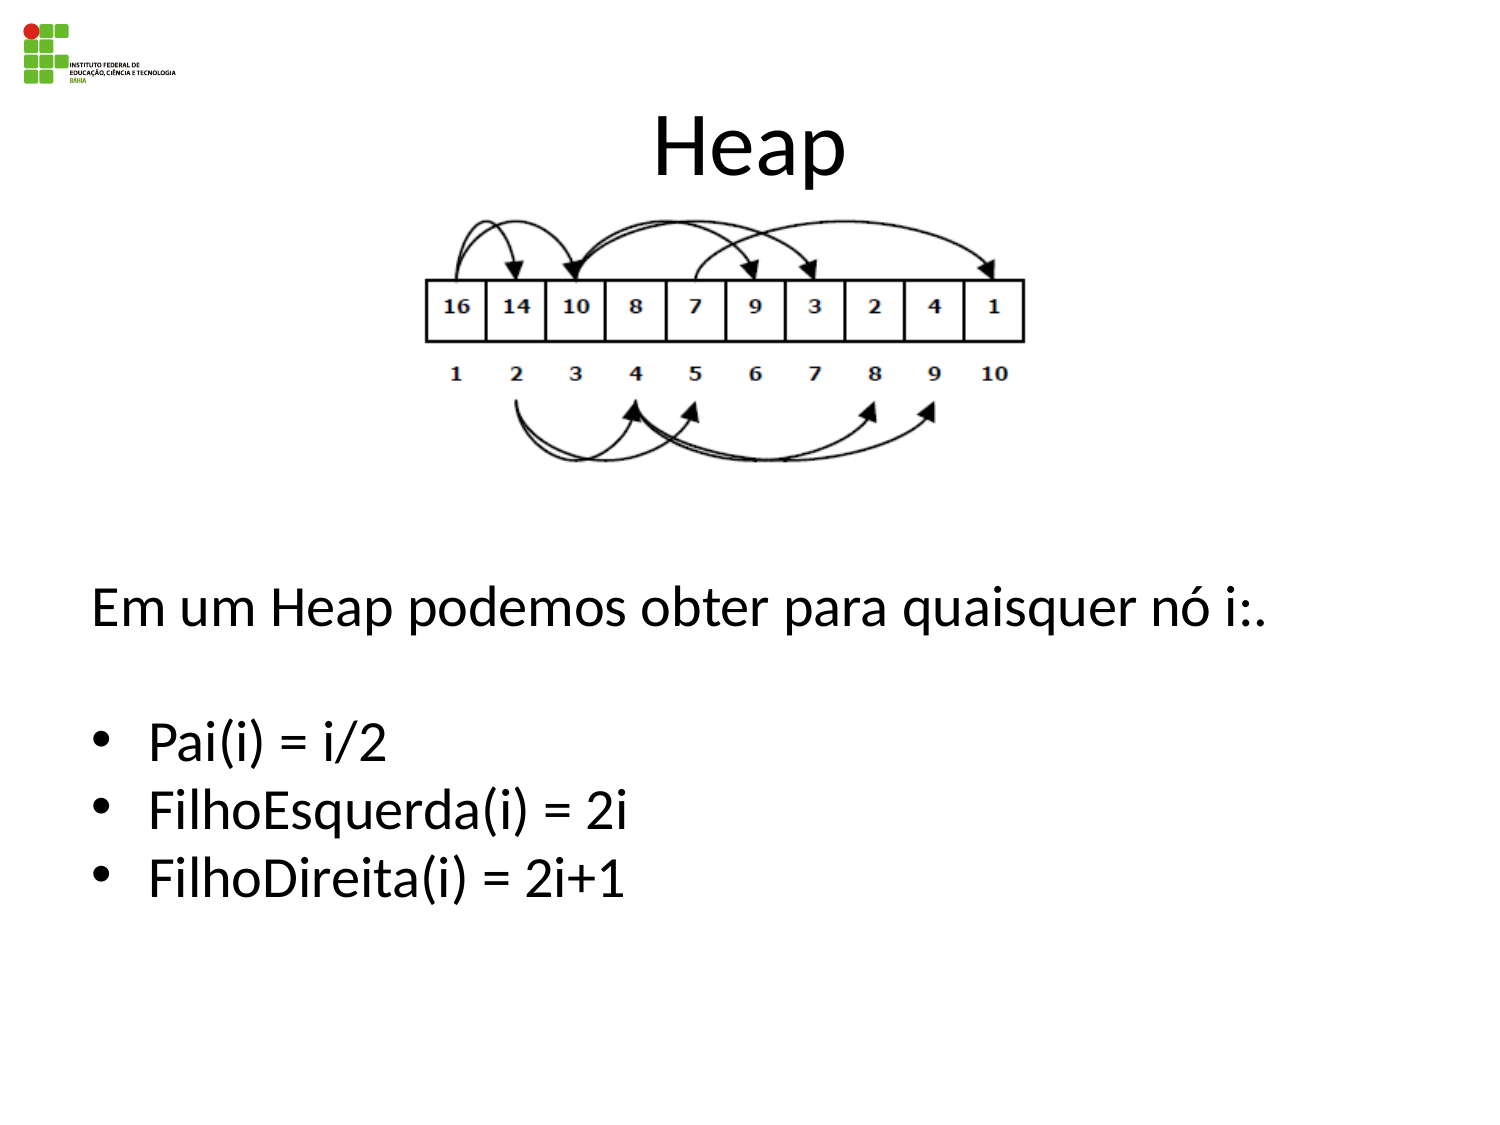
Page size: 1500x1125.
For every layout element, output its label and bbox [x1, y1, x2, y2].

list [76, 574, 1427, 816]
picture [383, 196, 1041, 486]
title [75, 45, 1425, 233]
